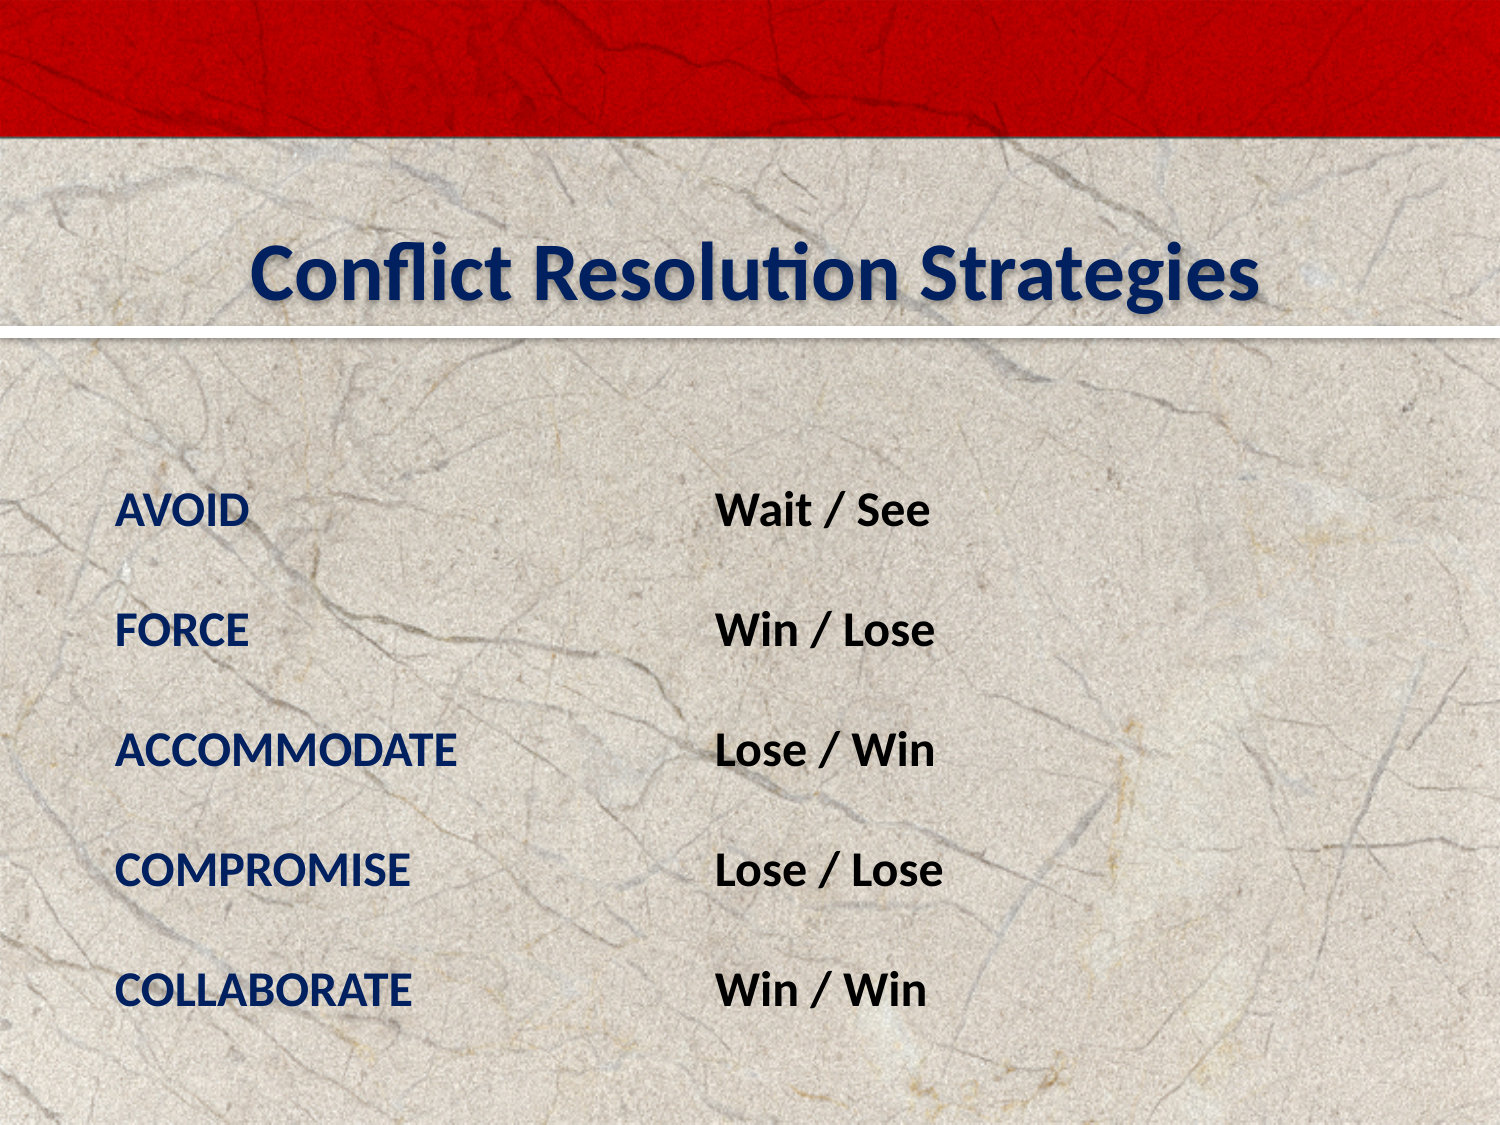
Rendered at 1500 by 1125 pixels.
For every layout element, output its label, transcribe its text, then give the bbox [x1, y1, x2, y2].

text_box Conflict Resolution Strategies [5, 210, 1500, 325]
text_box [0, 326, 1500, 338]
text_box AVOID Wait / See FORCE Win / Lose ACCOMMODATE Lose / Win COMPROMISE Lose / Lose COLLABORATE Win / Win [100, 408, 1146, 1024]
picture [0, 0, 1500, 326]
picture [0, 338, 1500, 1125]
